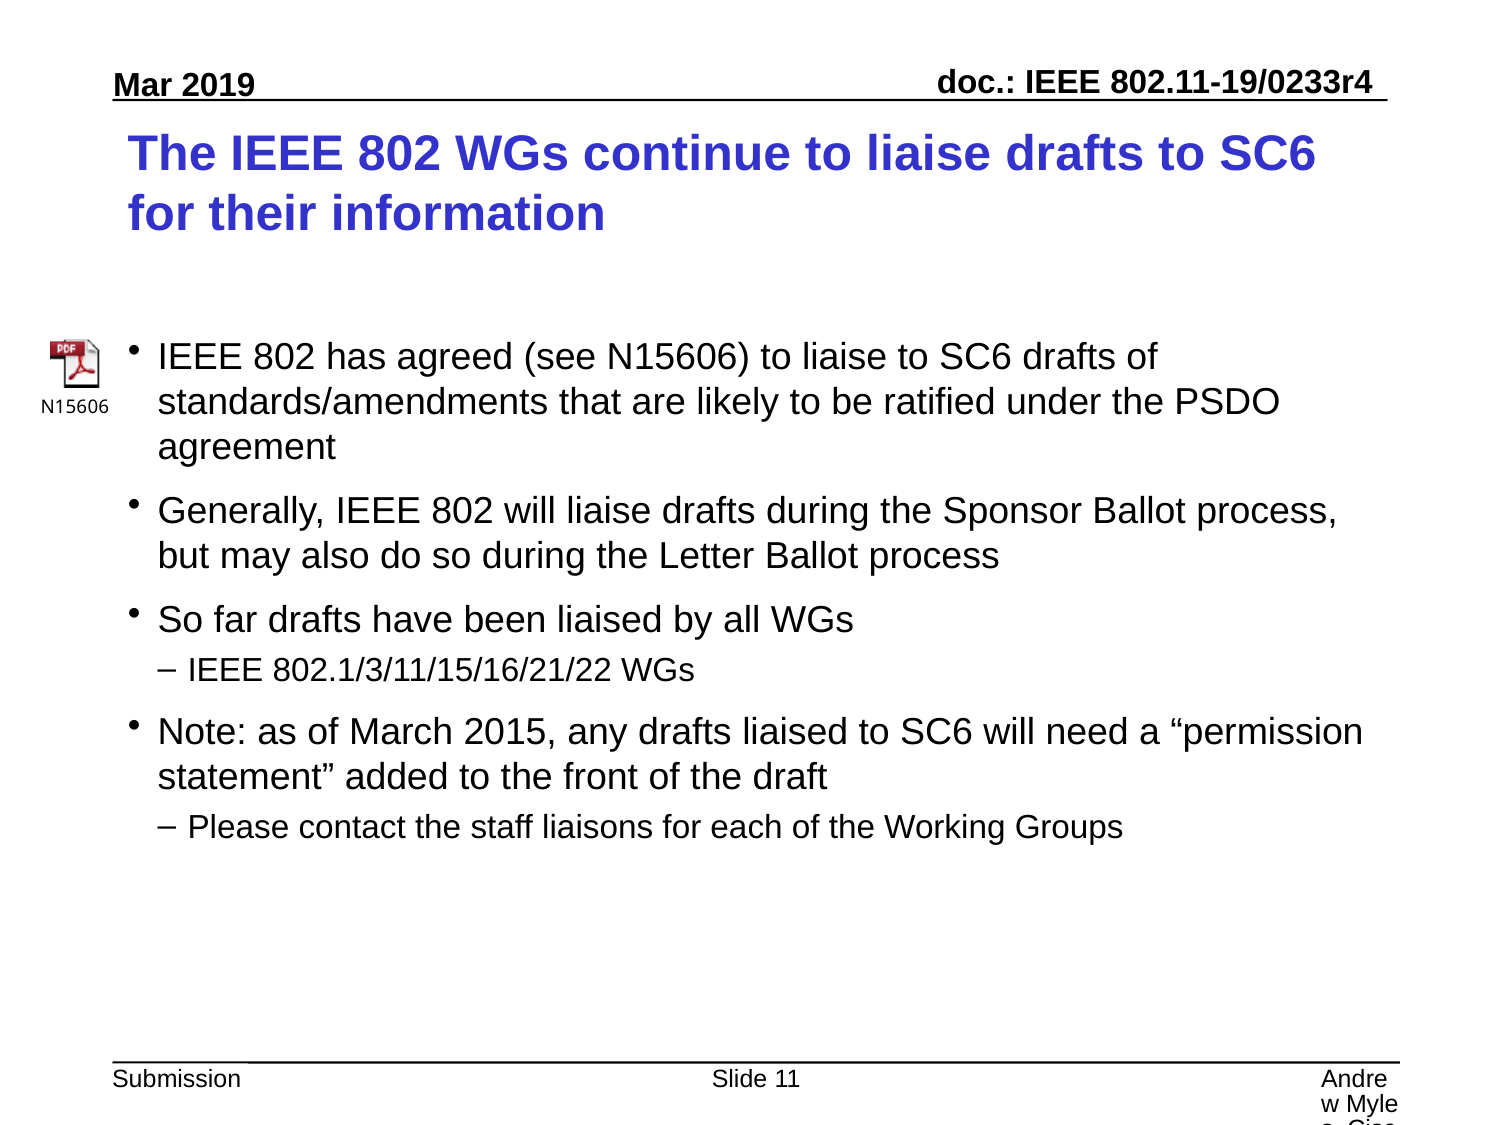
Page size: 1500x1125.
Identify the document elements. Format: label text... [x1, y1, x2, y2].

slide_number Slide 11 [709, 1061, 803, 1093]
list IEEE 802 has agreed (see N15606) to liaise to SC6 drafts of standards/amendments that are likely to be ratified under the PSDO agreement Generally, IEEE 802 will liaise drafts during the Sponsor Ballot process, but may also do so during the Letter Ballot process So far drafts have been liaised by all WGs IEEE 802.1/3/11/15/16/21/22 WGs Note: as of March 2015, any drafts liaised to SC6 will need a “permission statement” added to the front of the draft Please contact the staff liaisons for each of the Working Groups [112, 324, 1388, 1000]
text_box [0, 337, 151, 465]
footer Andrew Myles, Cisco [1320, 1061, 1402, 1093]
title The IEEE 802 WGs continue to liaise drafts to SC6 for their information [112, 112, 1388, 288]
